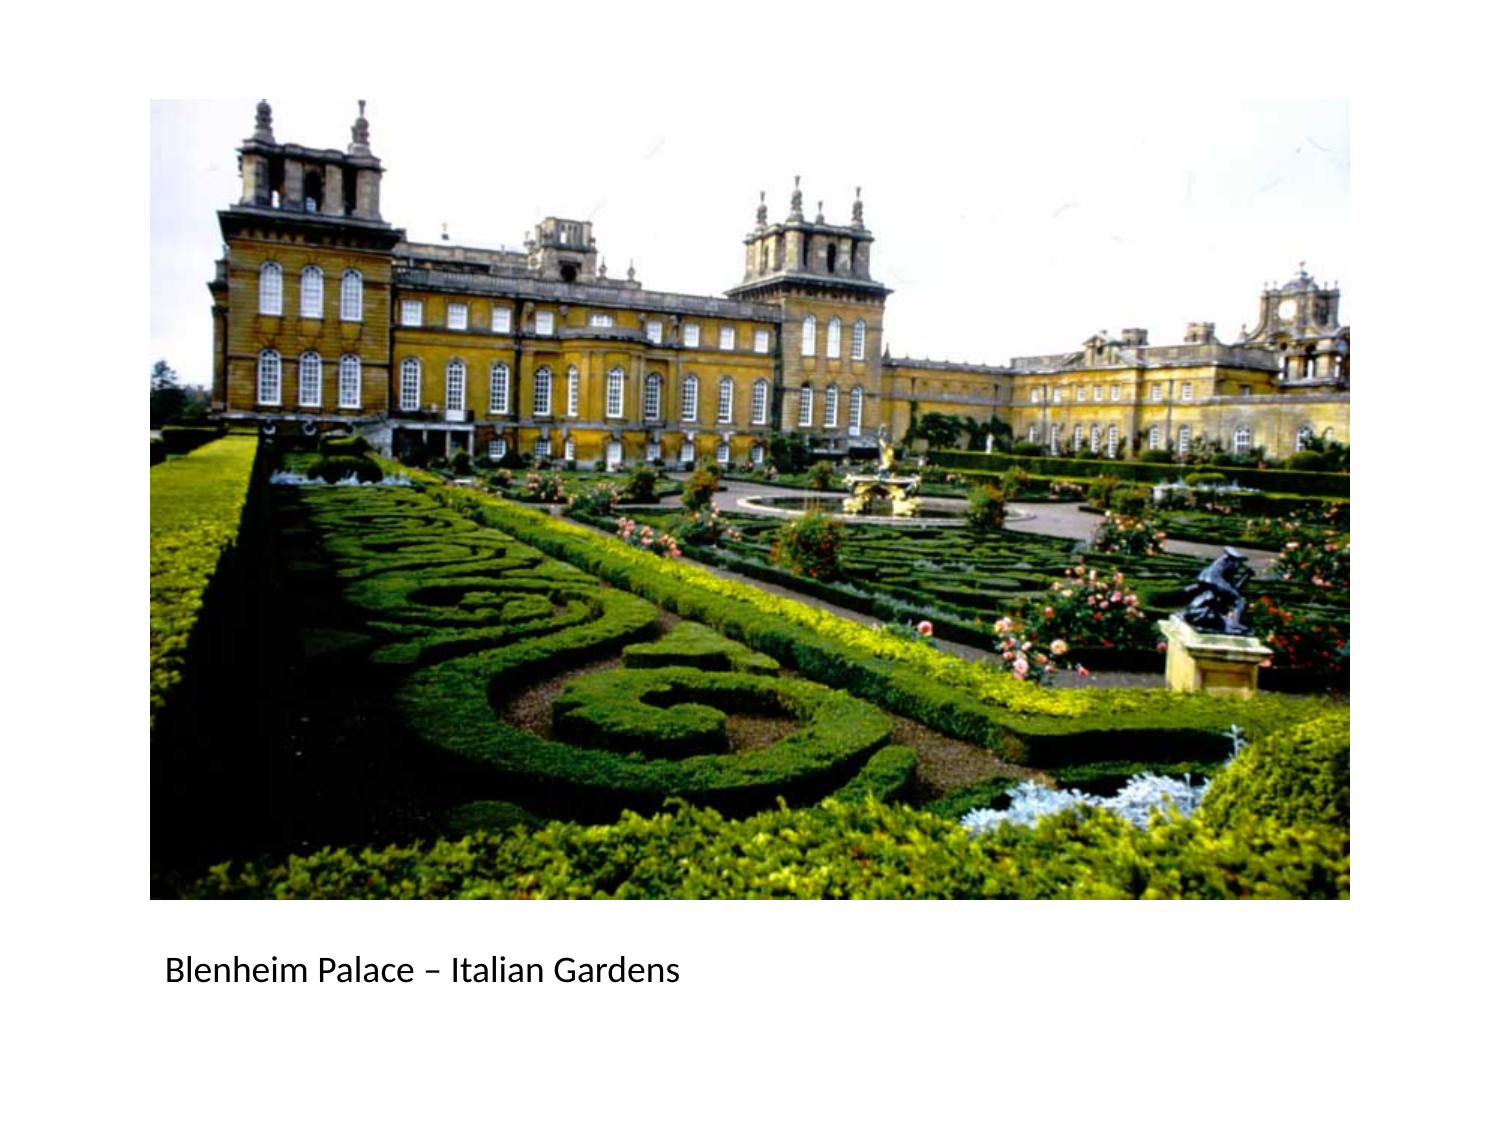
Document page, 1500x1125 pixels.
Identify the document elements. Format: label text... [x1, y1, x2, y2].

picture [149, 99, 1351, 900]
text_box Blenheim Palace – Italian Gardens [150, 937, 1375, 998]
